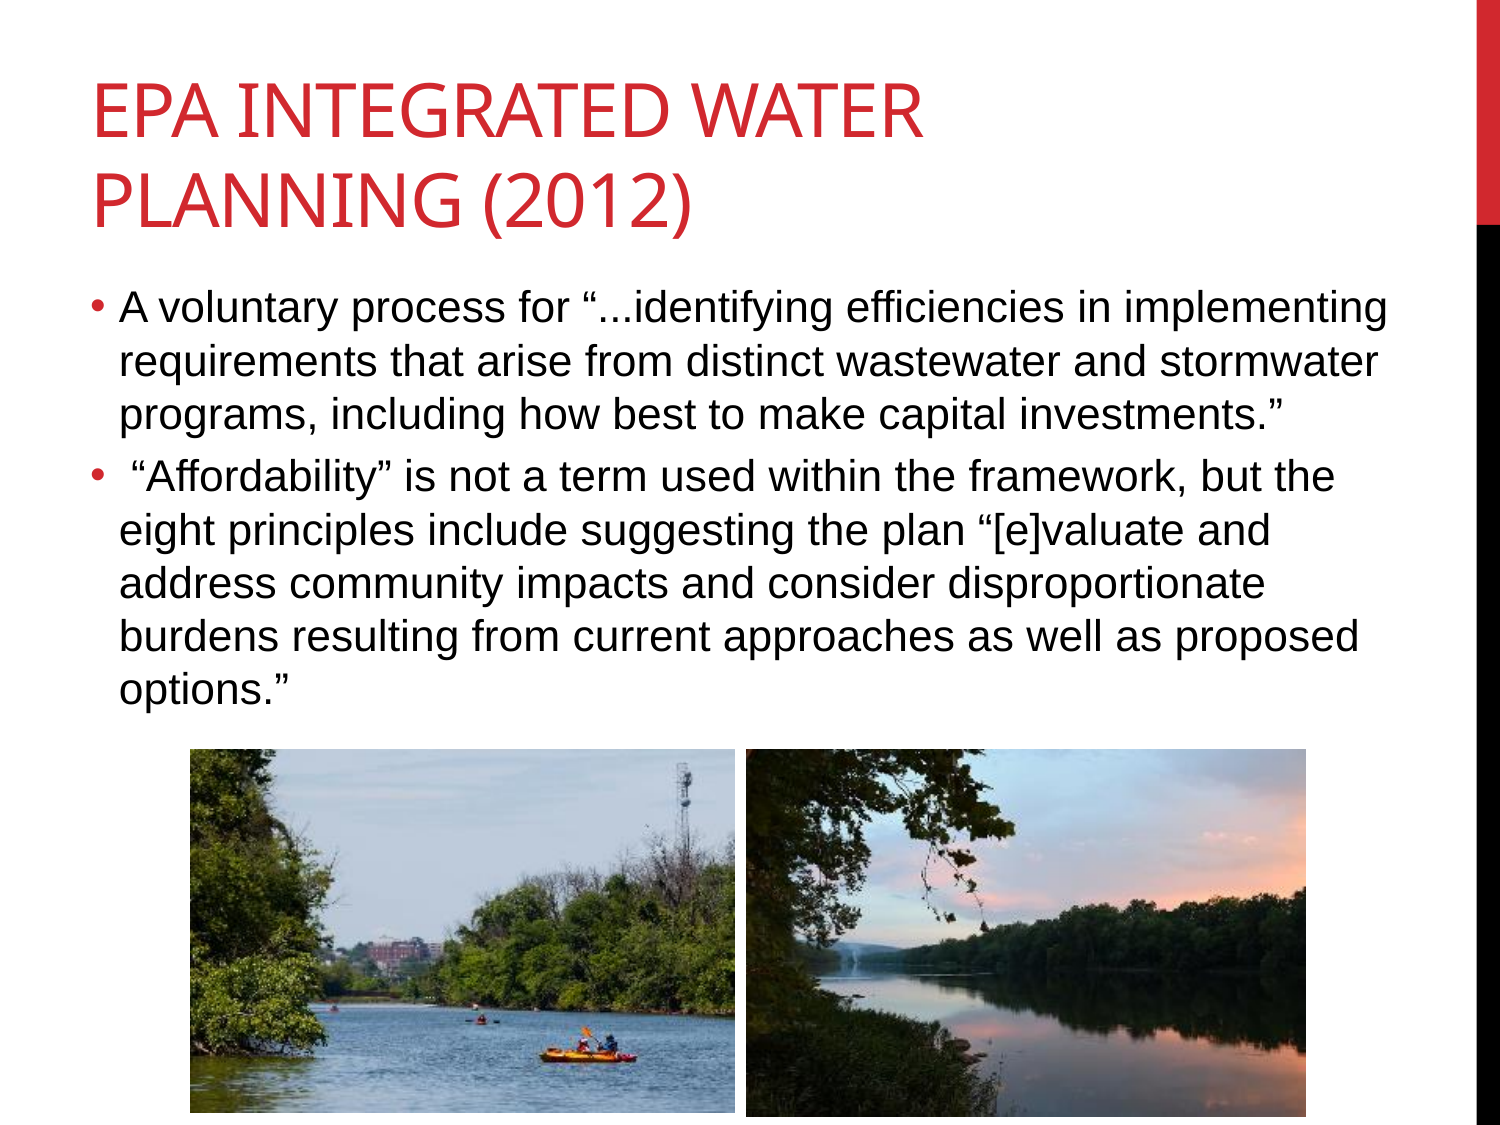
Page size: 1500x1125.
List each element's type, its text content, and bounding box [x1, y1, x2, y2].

picture [746, 749, 1307, 1118]
list A voluntary process for “...identifying efficiencies in implementing requirements that arise from distinct wastewater and stormwater programs, including how best to make capital investments.” “Affordability” is not a term used within the framework, but the eight principles include suggesting the plan “[e]valuate and address community impacts and consider disproportionate burdens resulting from current approaches as well as proposed options.” [31, 270, 1437, 760]
title EPA integrated water planning (2012) [75, 25, 1181, 250]
picture [189, 749, 735, 1113]
